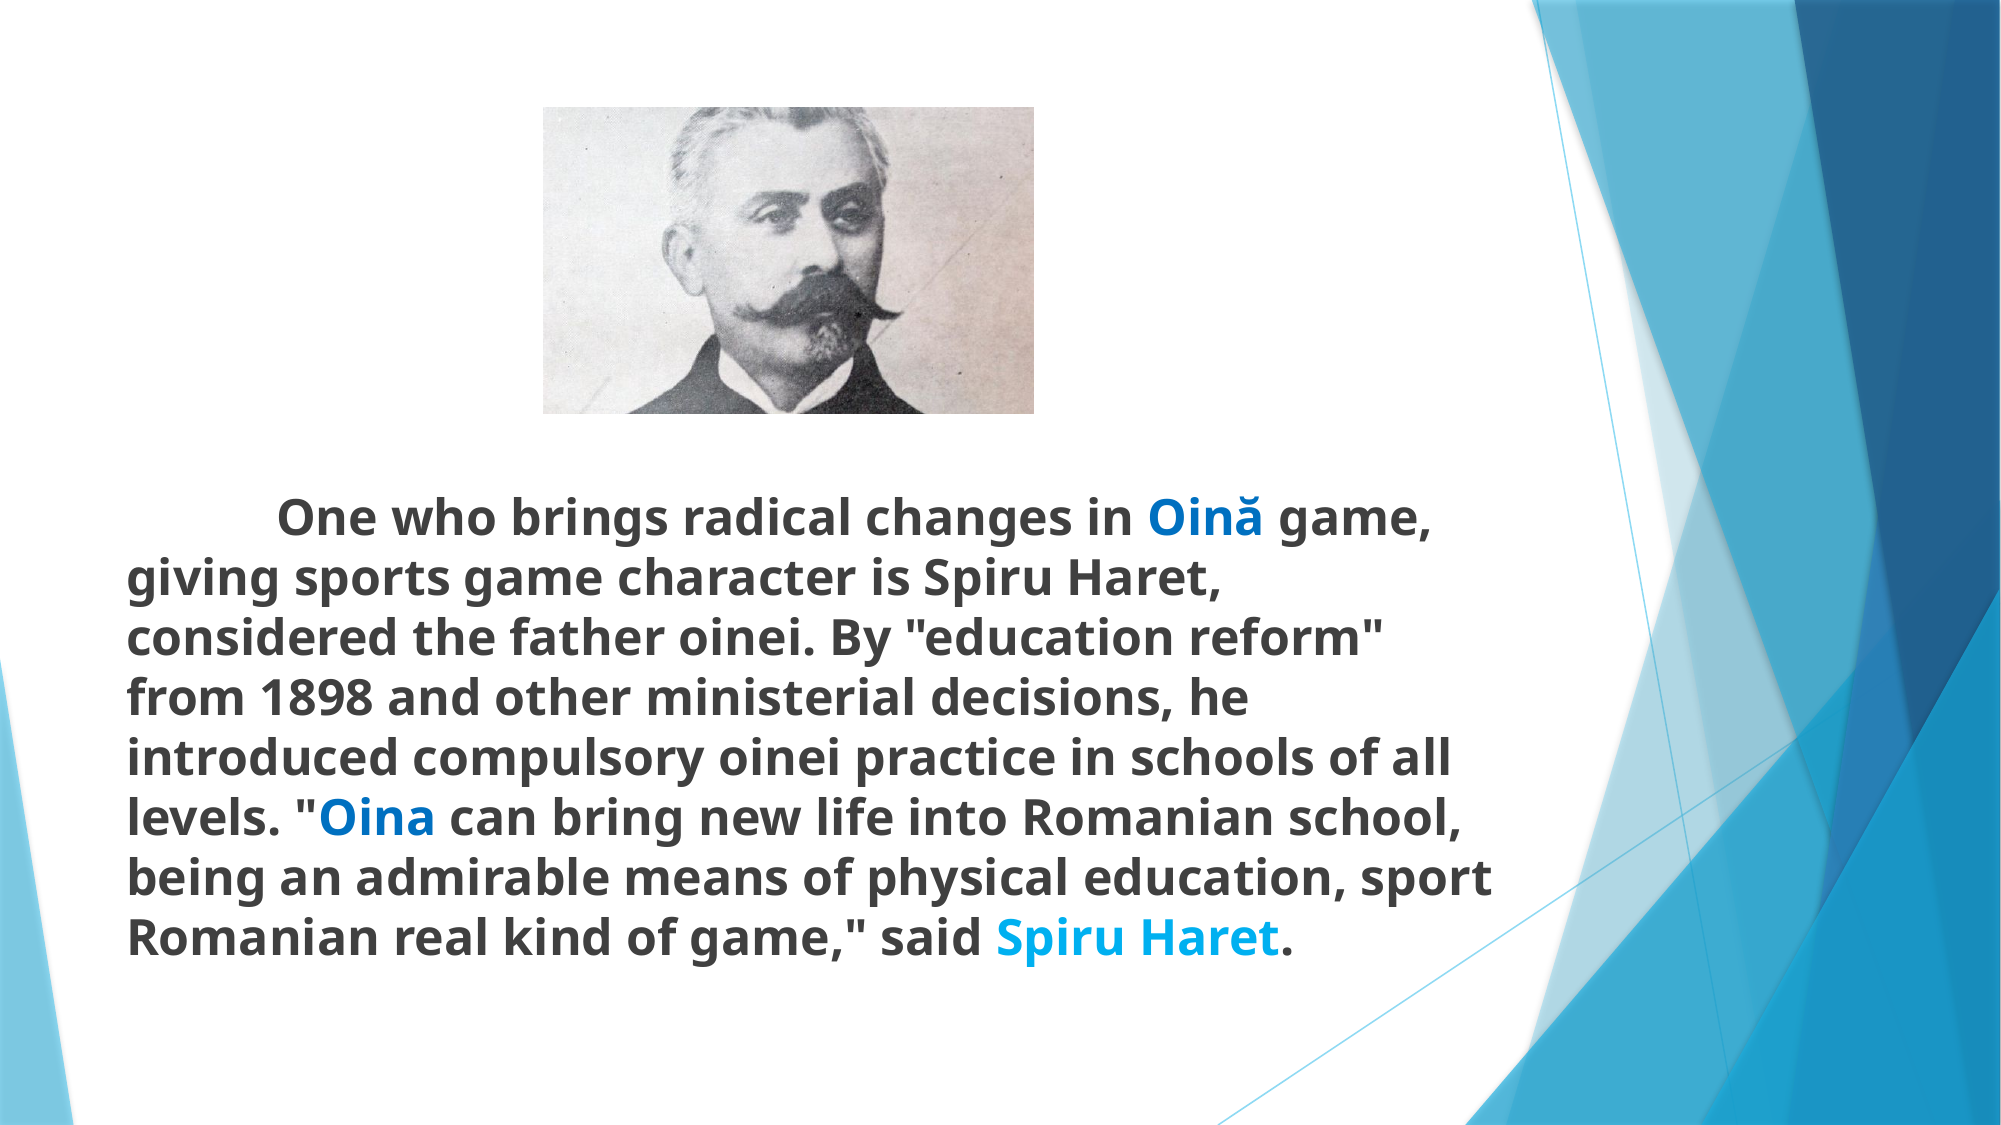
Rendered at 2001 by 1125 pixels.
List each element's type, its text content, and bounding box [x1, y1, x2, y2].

list One who brings radical changes in Oină game, giving sports game character is Spiru Haret, considered the father oinei. By "education reform" from 1898 and other ministerial decisions, he introduced compulsory oinei practice in schools of all levels. "Oina can bring new life into Romanian school, being an admirable means of physical education, sport Romanian real kind of game," said Spiru Haret. [111, 478, 1522, 991]
picture [543, 106, 1034, 414]
